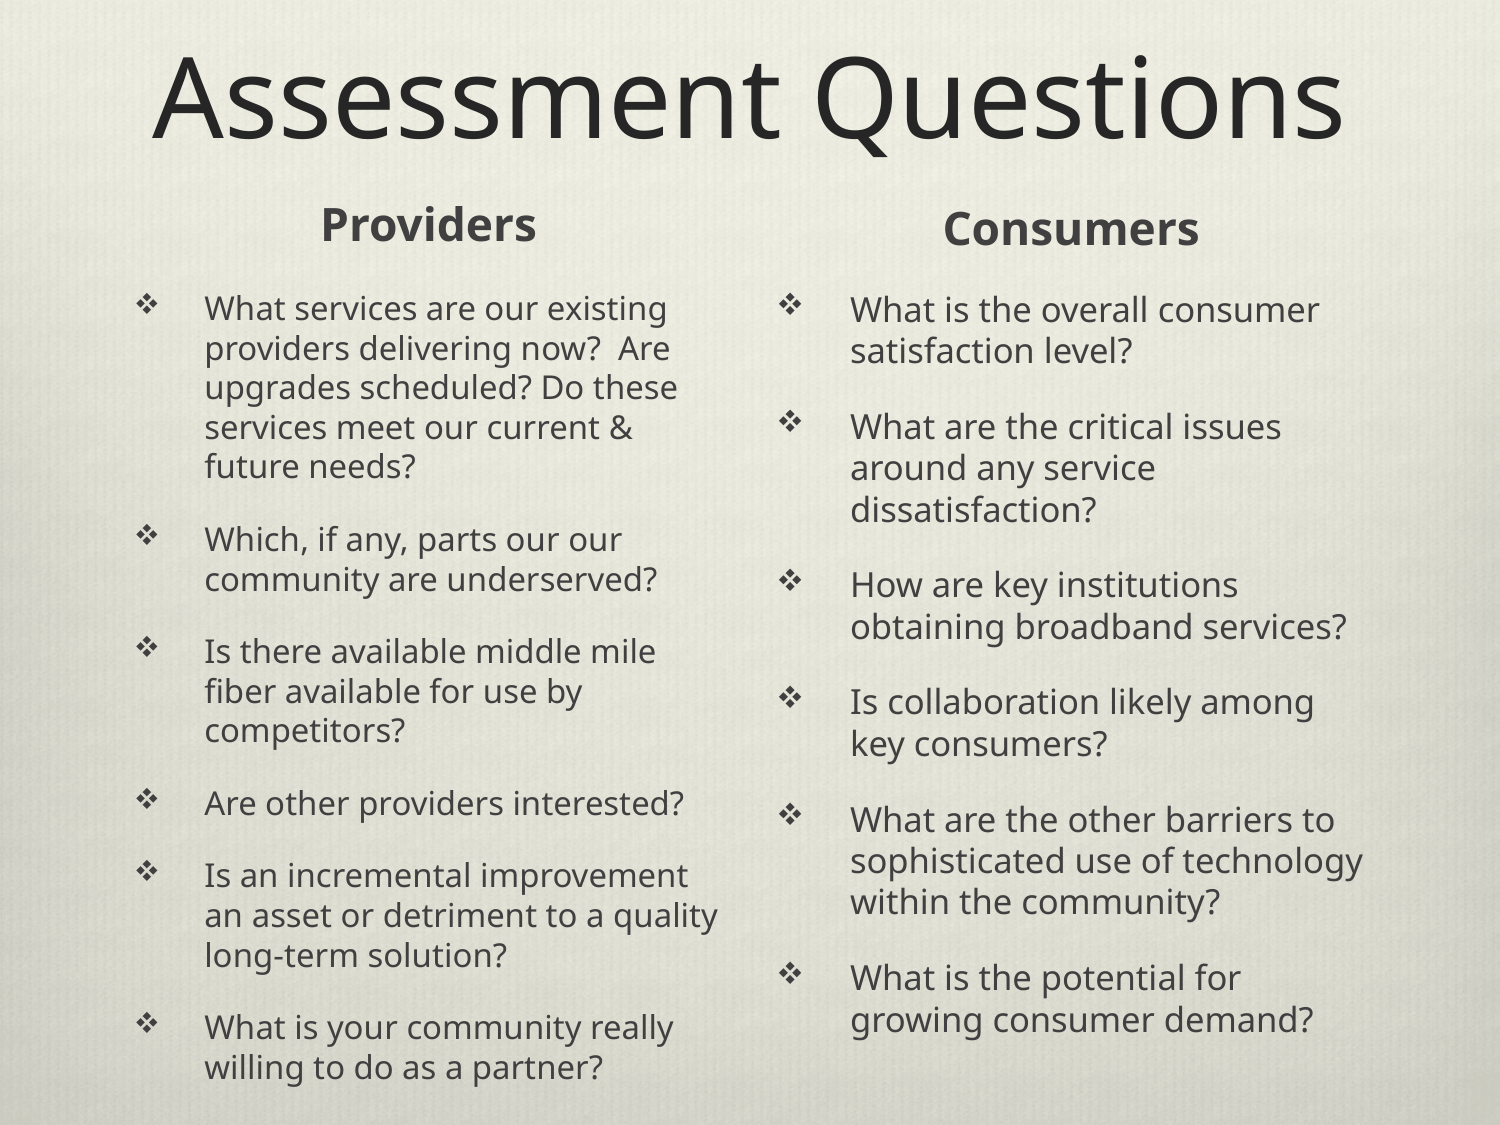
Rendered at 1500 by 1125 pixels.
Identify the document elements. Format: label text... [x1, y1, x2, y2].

list What is the overall consumer satisfaction level? What are the critical issues around any service dissatisfaction? How are key institutions obtaining broadband services? Is collaboration likely among key consumers? What are the other barriers to sophisticated use of technology within the community? What is the potential for growing consumer demand? [761, 280, 1381, 1086]
list Consumers [761, 192, 1381, 263]
title Assessment Questions [119, 0, 1381, 188]
list What services are our existing providers delivering now? Are upgrades scheduled? Do these services meet our current & future needs? Which, if any, parts our our community are underserved? Is there available middle mile fiber available for use by competitors? Are other providers interested? Is an incremental improvement an asset or detriment to a quality long-term solution? What is your community really willing to do as a partner? [118, 280, 738, 1095]
list Providers [119, 187, 739, 258]
